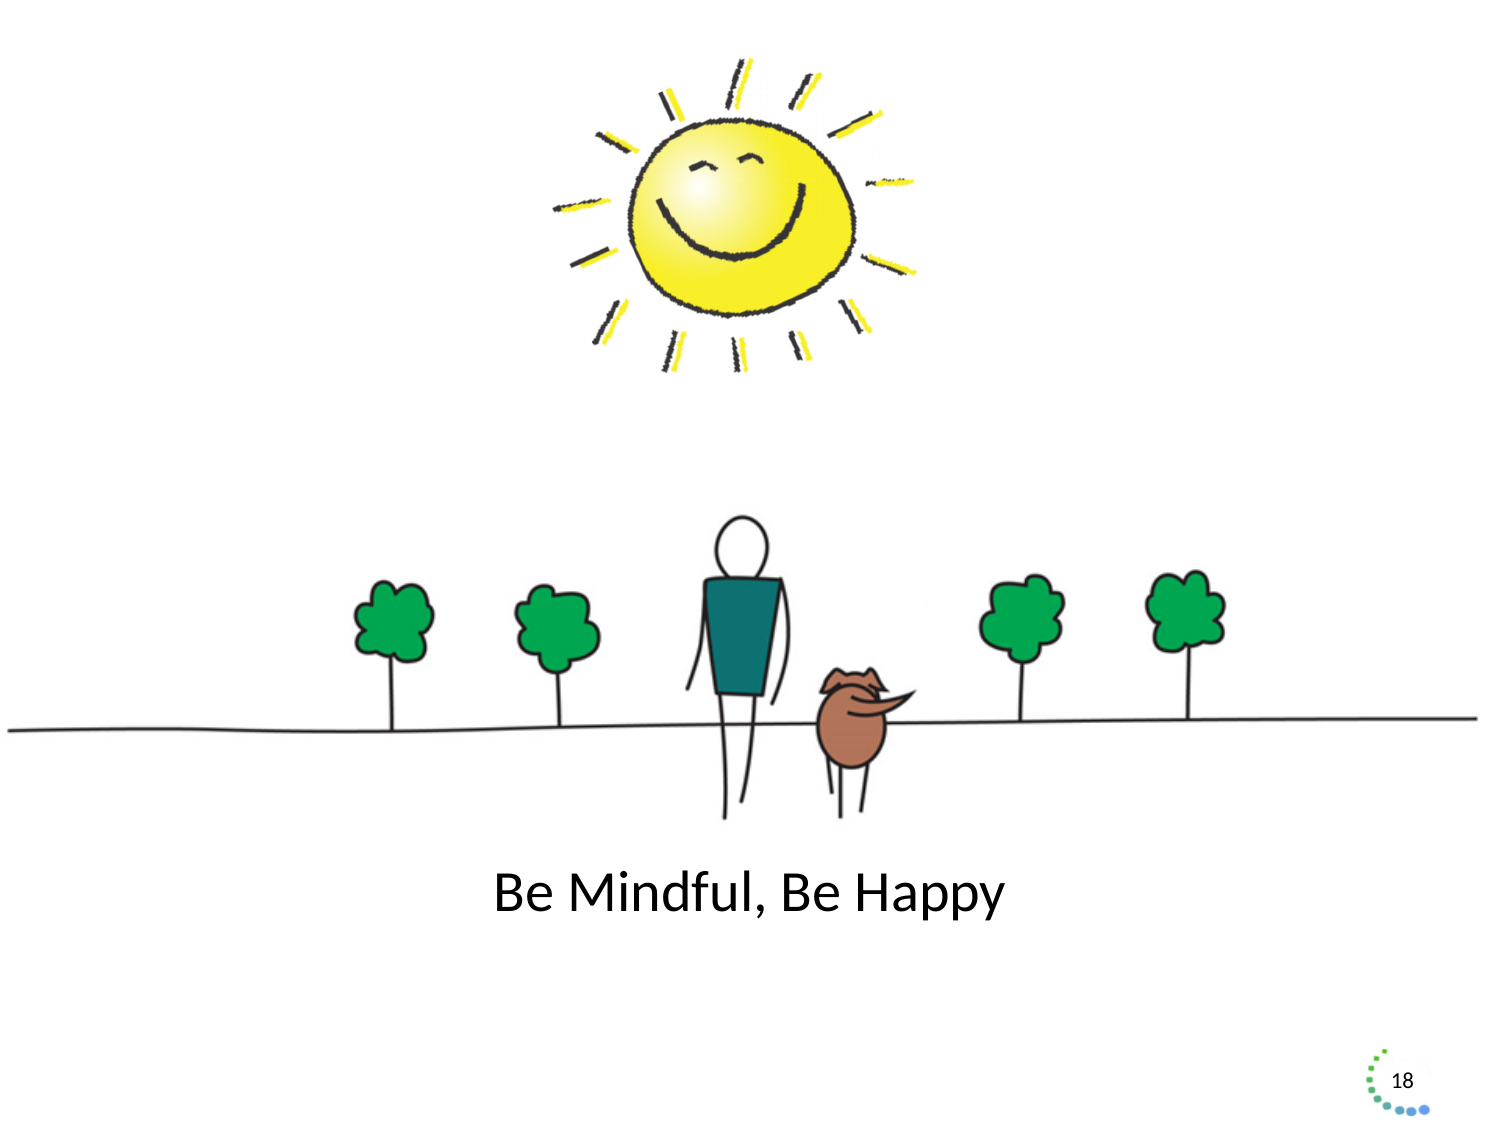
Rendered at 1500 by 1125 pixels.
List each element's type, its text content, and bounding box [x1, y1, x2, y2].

picture [1363, 1047, 1435, 1117]
title Be Mindful, Be Happy [468, 854, 1032, 1049]
picture [0, 2, 1500, 845]
